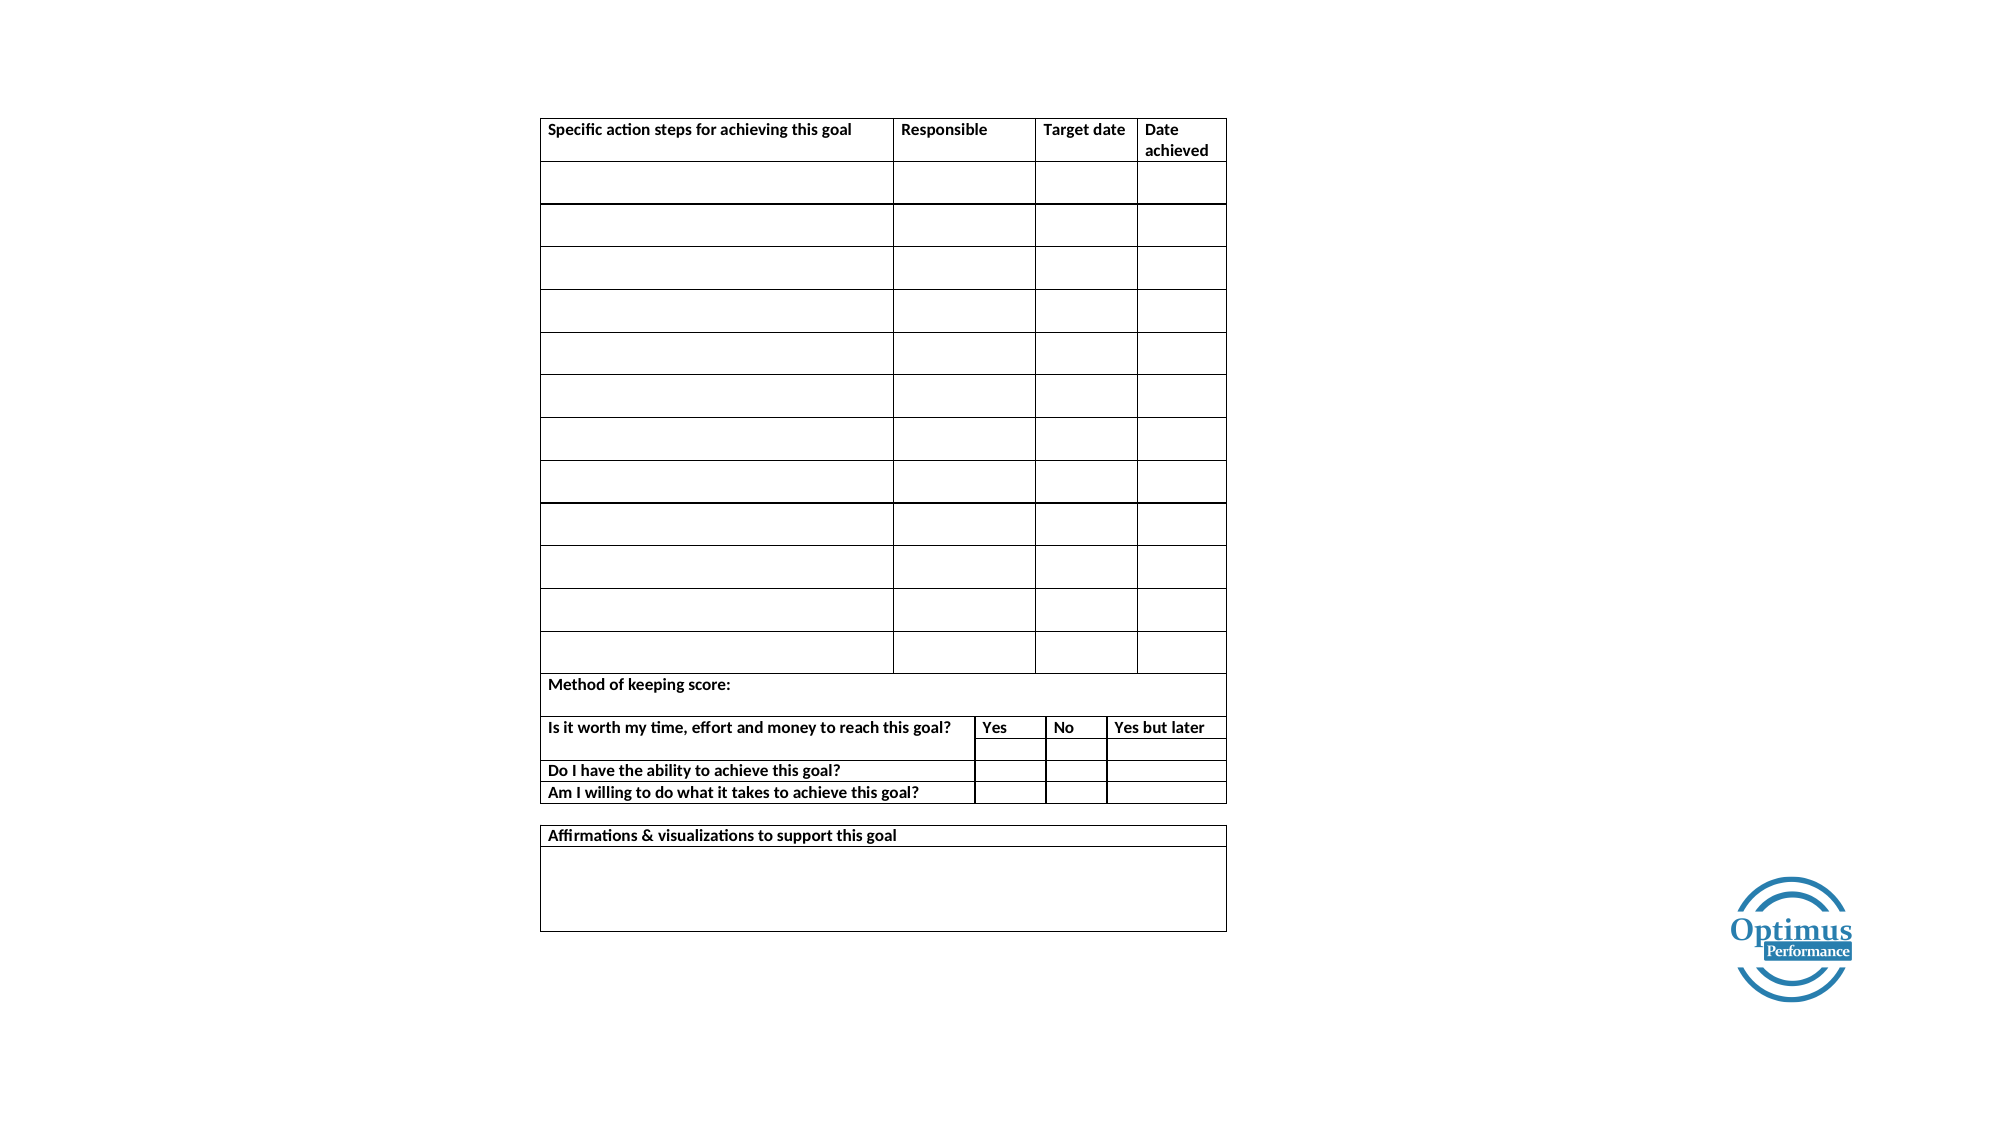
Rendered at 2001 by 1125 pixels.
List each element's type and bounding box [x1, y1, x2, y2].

text_box [540, 117, 1460, 1007]
